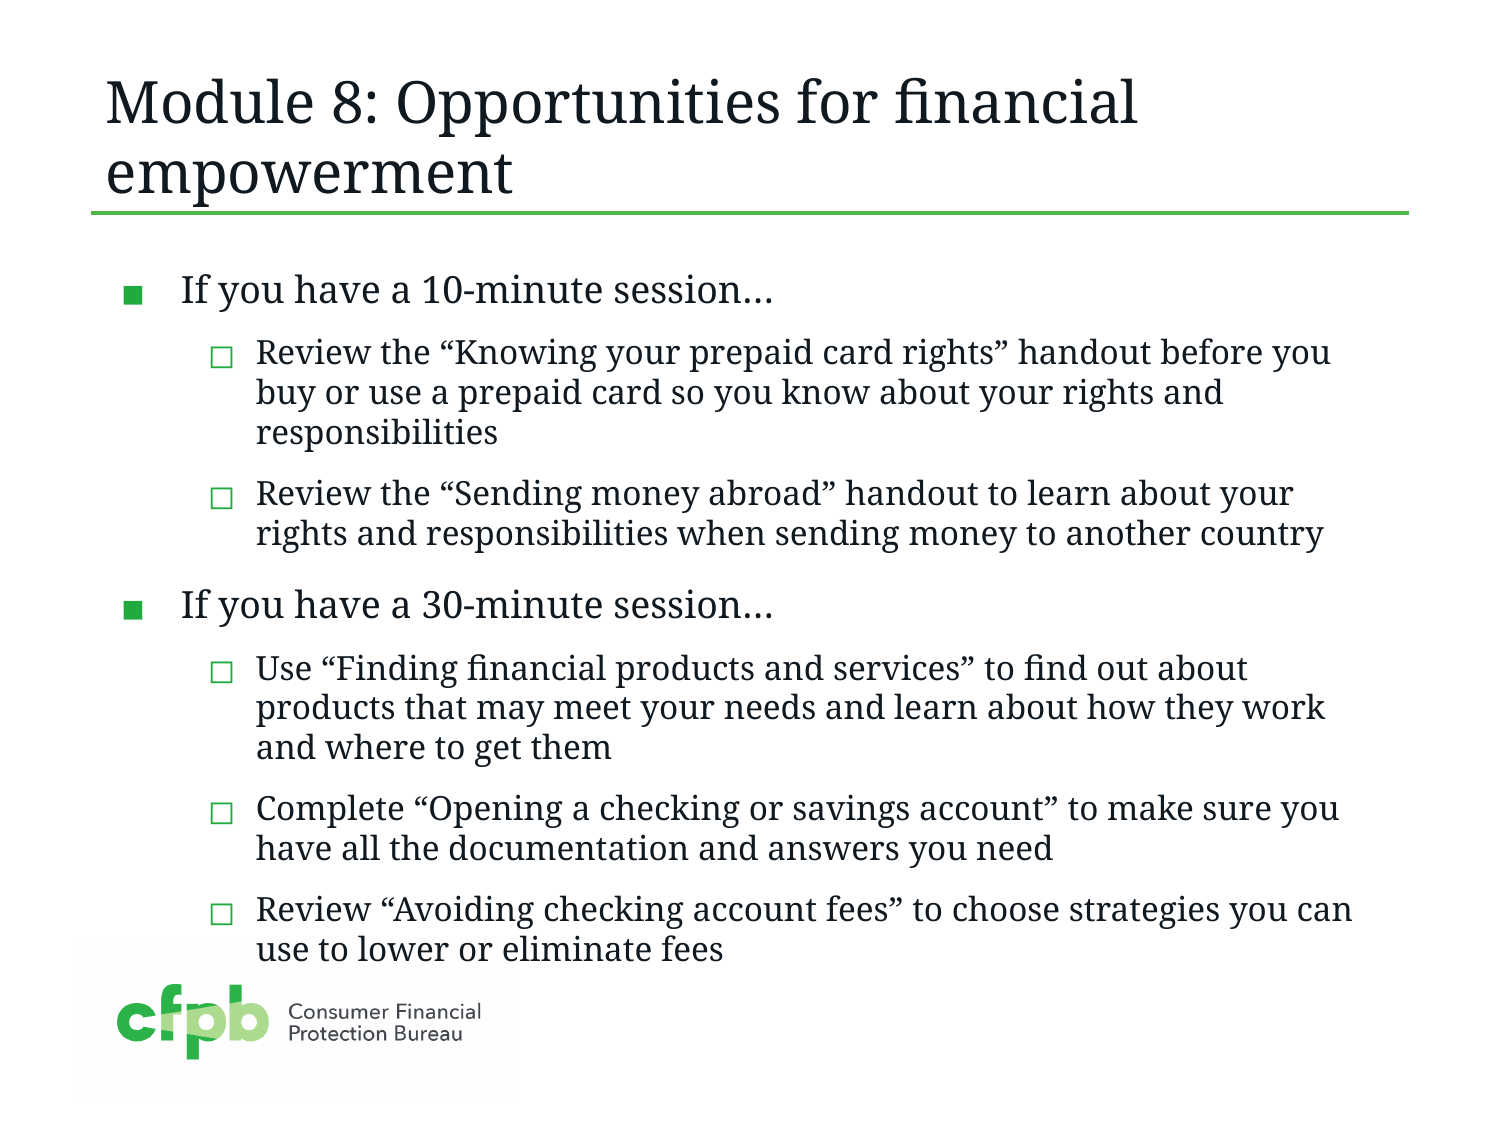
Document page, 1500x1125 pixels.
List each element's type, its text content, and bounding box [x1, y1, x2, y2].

picture [74, 936, 519, 1098]
list If you have a 10-minute session… Review the “Knowing your prepaid card rights” handout before you buy or use a prepaid card so you know about your rights and responsibilities Review the “Sending money abroad” handout to learn about your rights and responsibilities when sending money to another country If you have a 30-minute session… Use “Finding financial products and services” to find out about products that may meet your needs and learn about how they work and where to get them Complete “Opening a checking or savings account” to make sure you have all the documentation and answers you need Review “Avoiding checking account fees” to choose strategies you can use to lower or eliminate fees [90, 249, 1410, 924]
title Module 8: Opportunities for financial empowerment [90, 74, 1410, 197]
